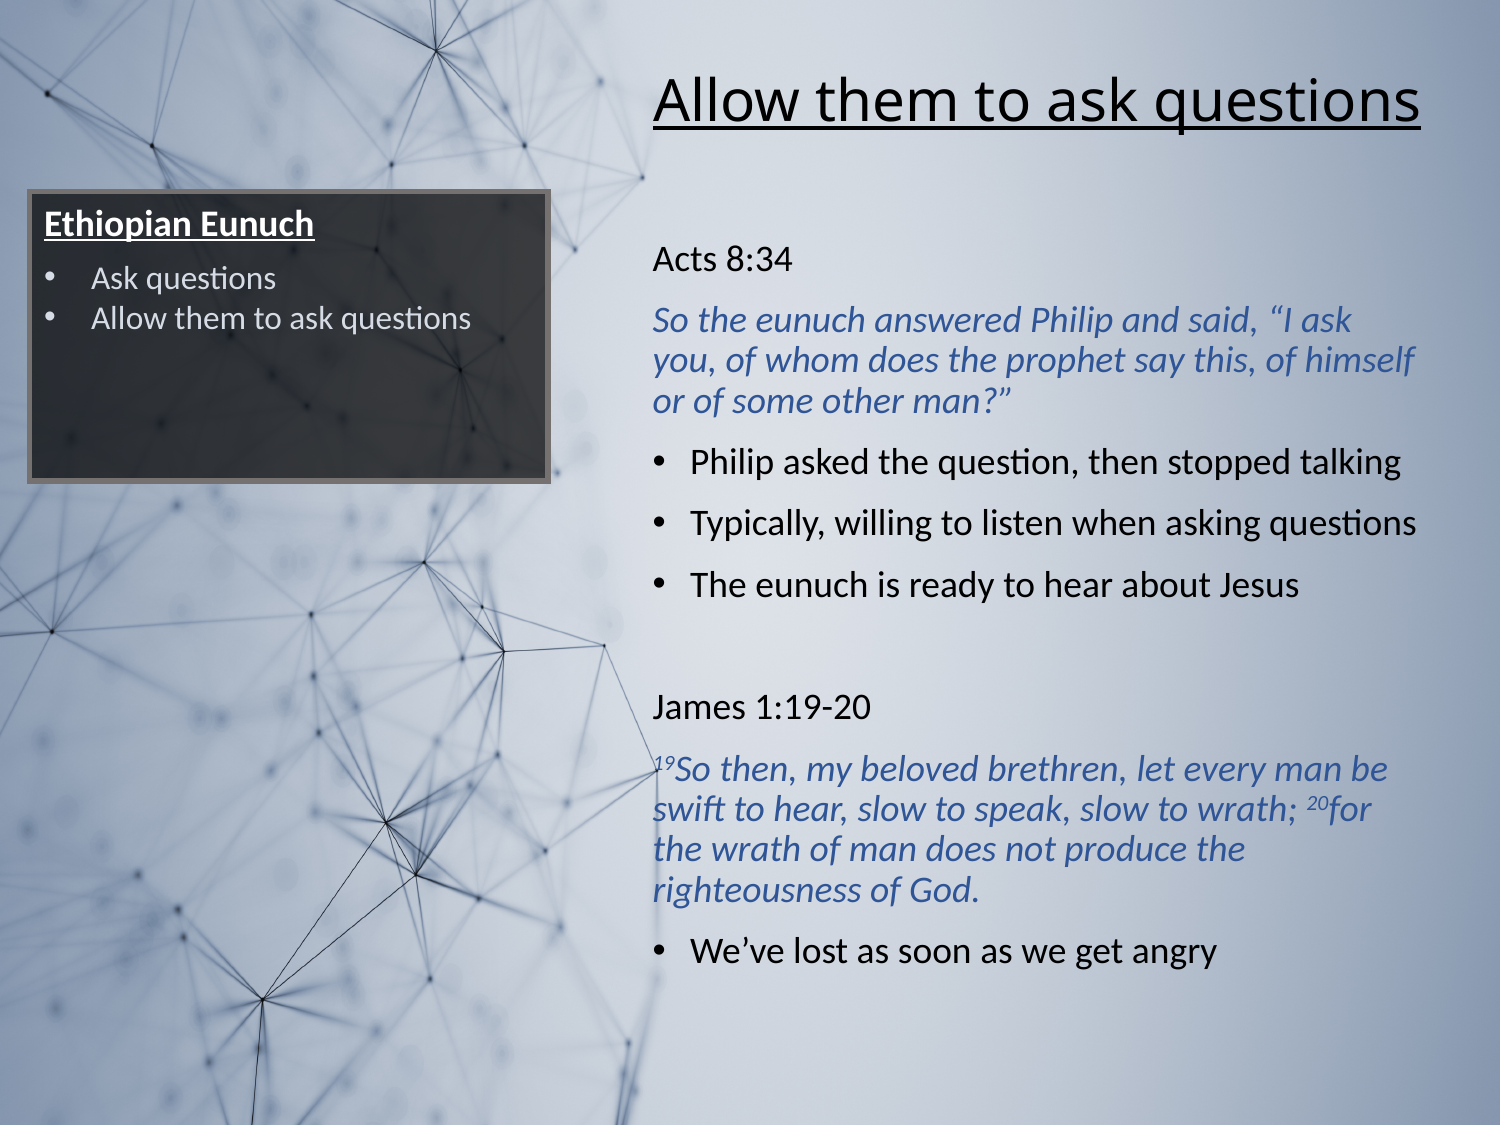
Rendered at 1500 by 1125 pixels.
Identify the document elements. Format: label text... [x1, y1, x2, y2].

picture [0, 0, 1500, 1125]
list Allow them to ask questions Acts 8:34 So the eunuch answered Philip and said, “I ask you, of whom does the prophet say this, of himself or of some other man?” Philip asked the question, then stopped talking Typically, willing to listen when asking questions The eunuch is ready to hear about Jesus James 1:19-20 19So then, my beloved brethren, let every man be swift to hear, slow to speak, slow to wrath; 20for the wrath of man does not produce the righteousness of God. We’ve lost as soon as we get angry [637, 63, 1438, 1076]
text_box Ethiopian Eunuch Ask questions Allow them to ask questions [29, 191, 548, 481]
